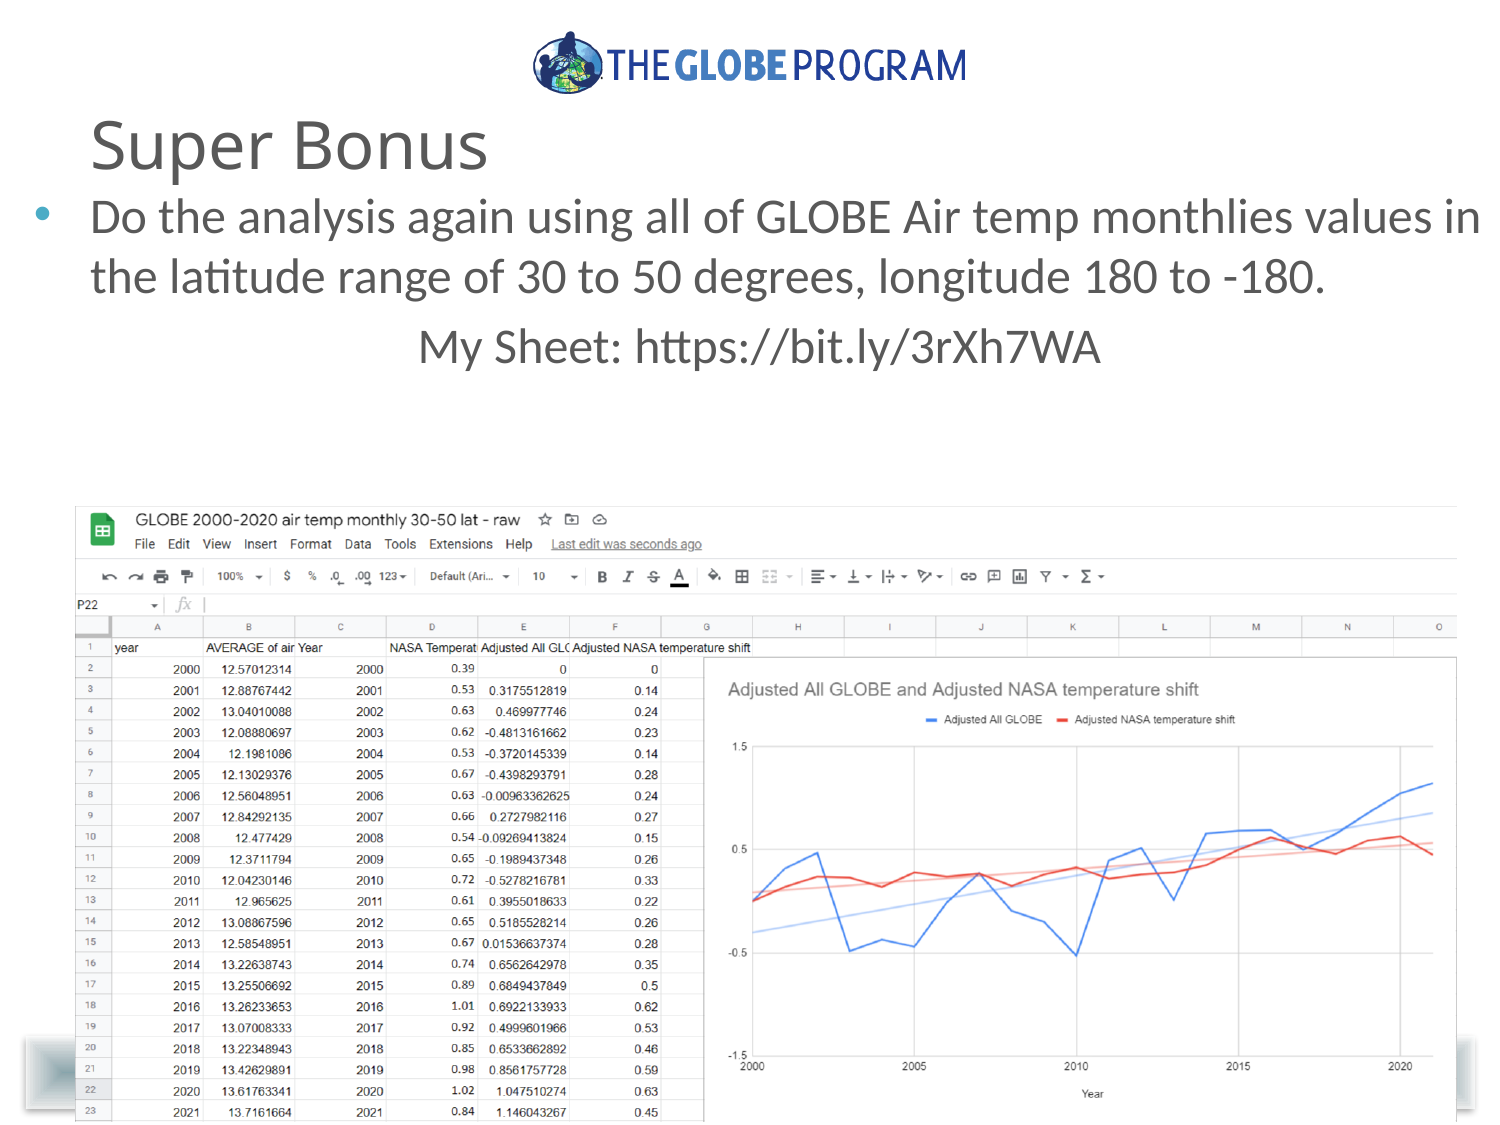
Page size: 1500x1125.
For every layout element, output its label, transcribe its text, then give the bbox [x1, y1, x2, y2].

picture [526, 24, 975, 71]
list Do the analysis again using all of GLOBE Air temp monthlies values in the latitude range of 30 to 50 degrees, longitude 180 to -180. My Sheet: https://bit.ly/3rXh7WA [18, 176, 1500, 872]
picture [74, 505, 1457, 1122]
title Super Bonus [75, 71, 1425, 176]
